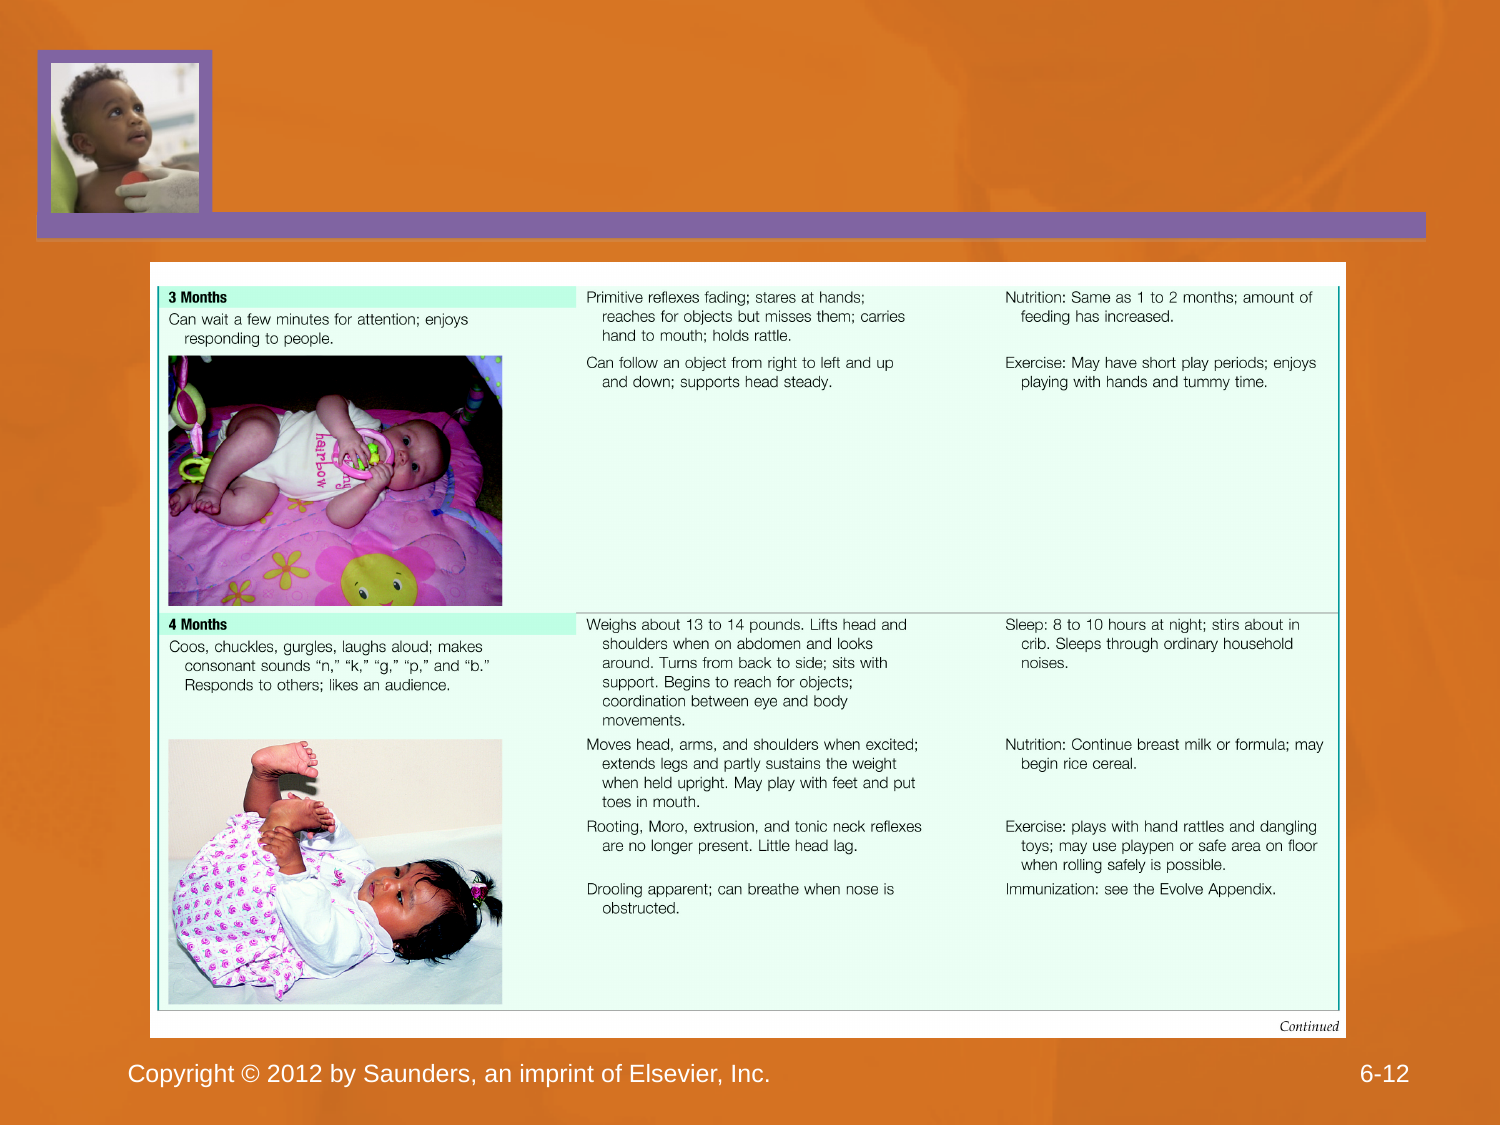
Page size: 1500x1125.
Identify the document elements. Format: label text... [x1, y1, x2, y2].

slide_number 6-12 [1074, 1042, 1425, 1103]
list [149, 262, 1346, 1038]
footer Copyright © 2012 by Saunders, an imprint of Elsevier, Inc. [112, 1042, 988, 1103]
picture [0, 0, 1500, 1125]
